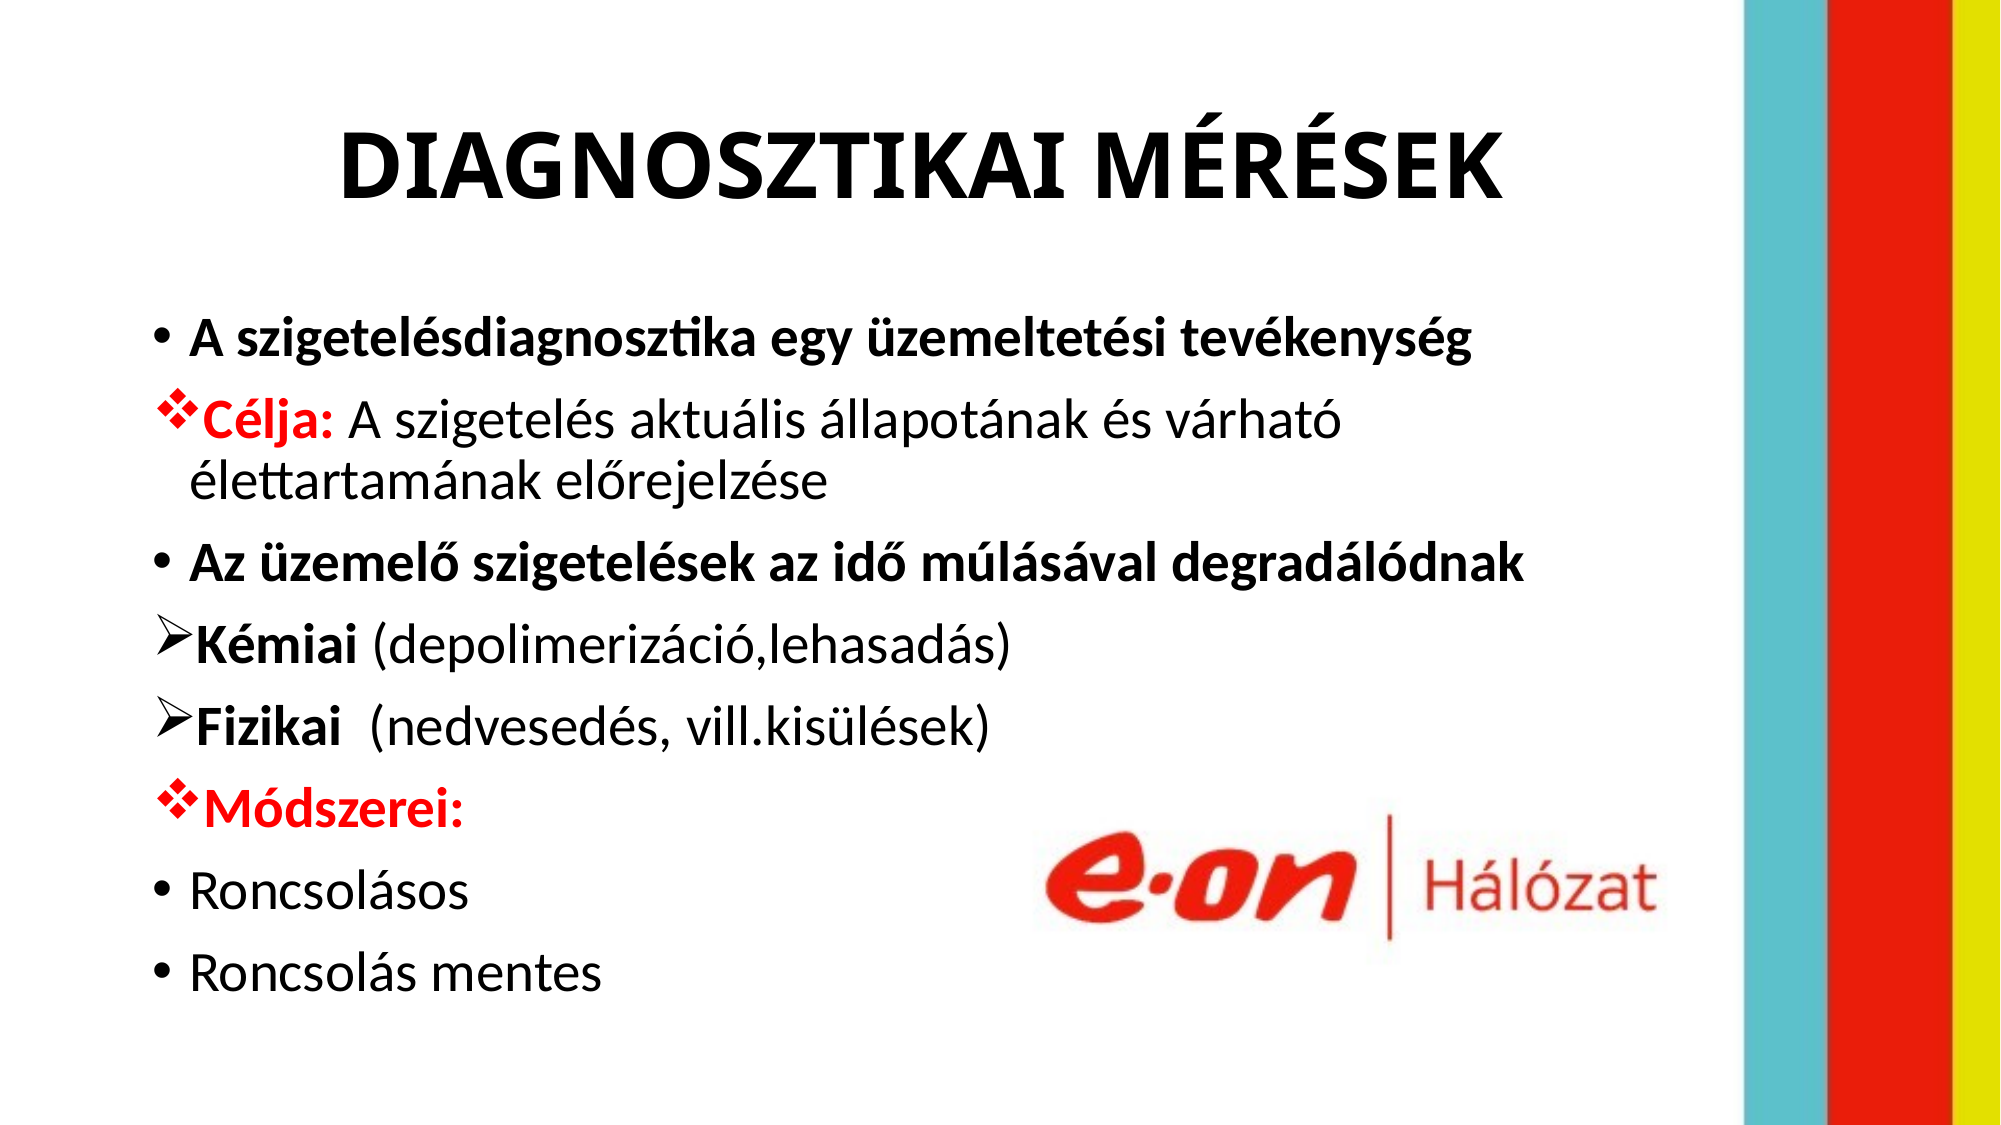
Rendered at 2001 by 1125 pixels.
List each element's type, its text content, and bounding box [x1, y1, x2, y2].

title DIAGNOSZTIKAI MÉRÉSEK [137, 59, 1704, 278]
list A szigetelésdiagnosztika egy üzemeltetési tevékenység Célja: A szigetelés aktuális állapotának és várható élettartamának előrejelzése Az üzemelő szigetelések az idő múlásával degradálódnak Kémiai (depolimerizáció,lehasadás) Fizikai (nedvesedés, vill.kisülések) Módszerei: Roncsolásos Roncsolás mentes [137, 299, 1736, 1014]
picture [0, 0, 2001, 1125]
